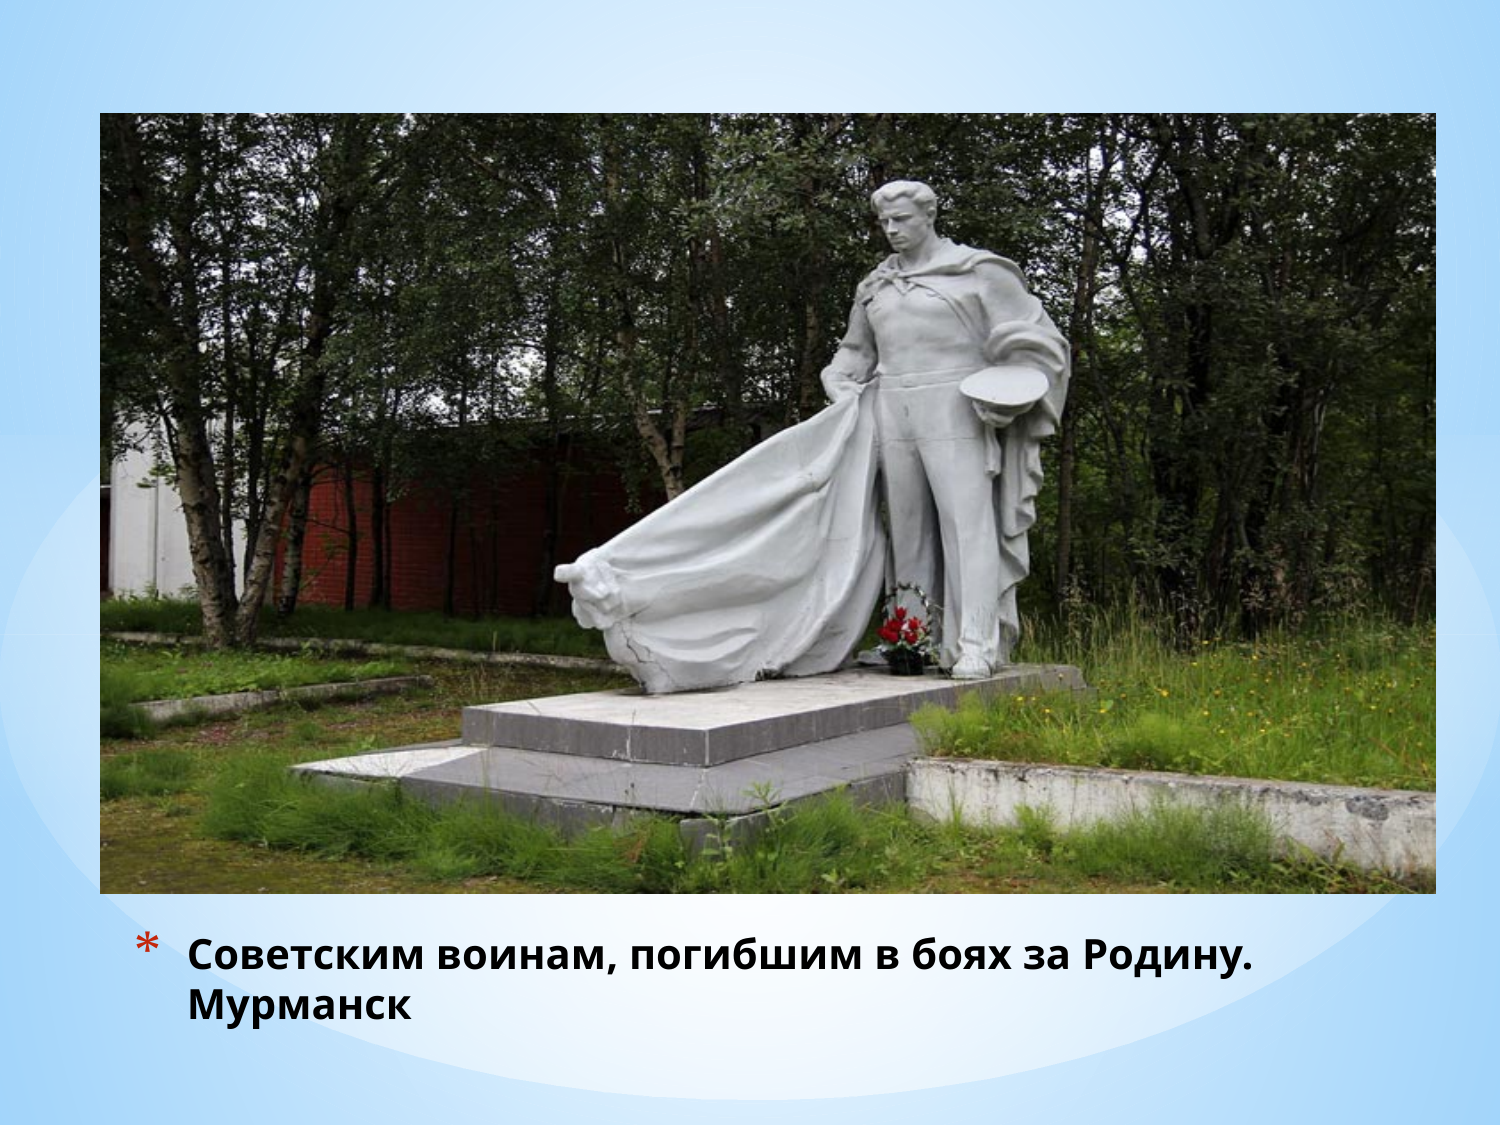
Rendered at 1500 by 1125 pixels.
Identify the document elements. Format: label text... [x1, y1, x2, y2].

title Советским воинам, погибшим в боях за Родину. Мурманск [119, 905, 1388, 1035]
picture [100, 113, 1436, 894]
